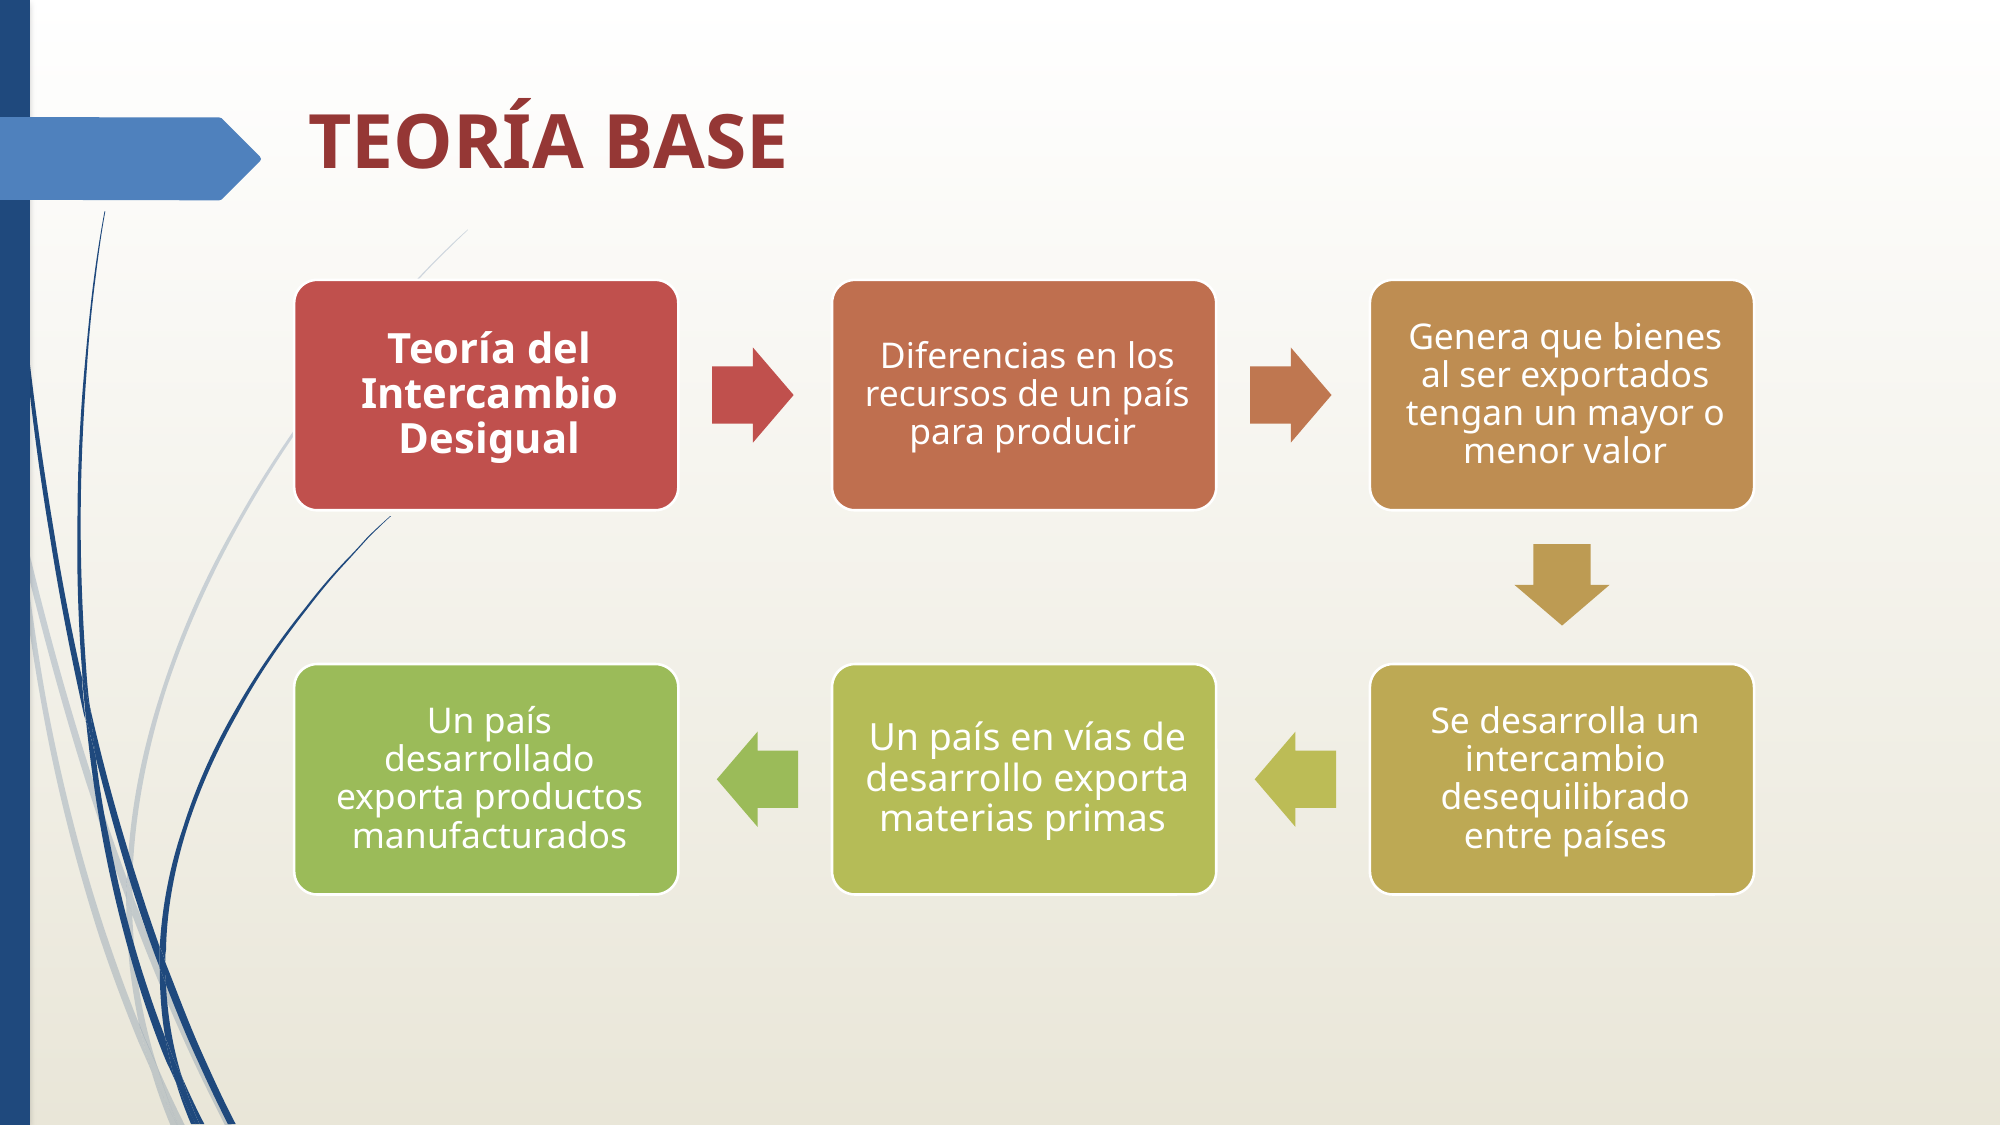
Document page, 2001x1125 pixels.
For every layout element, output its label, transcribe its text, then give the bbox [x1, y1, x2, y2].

title TEORÍA BASE [293, 86, 1756, 276]
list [292, 276, 1756, 898]
